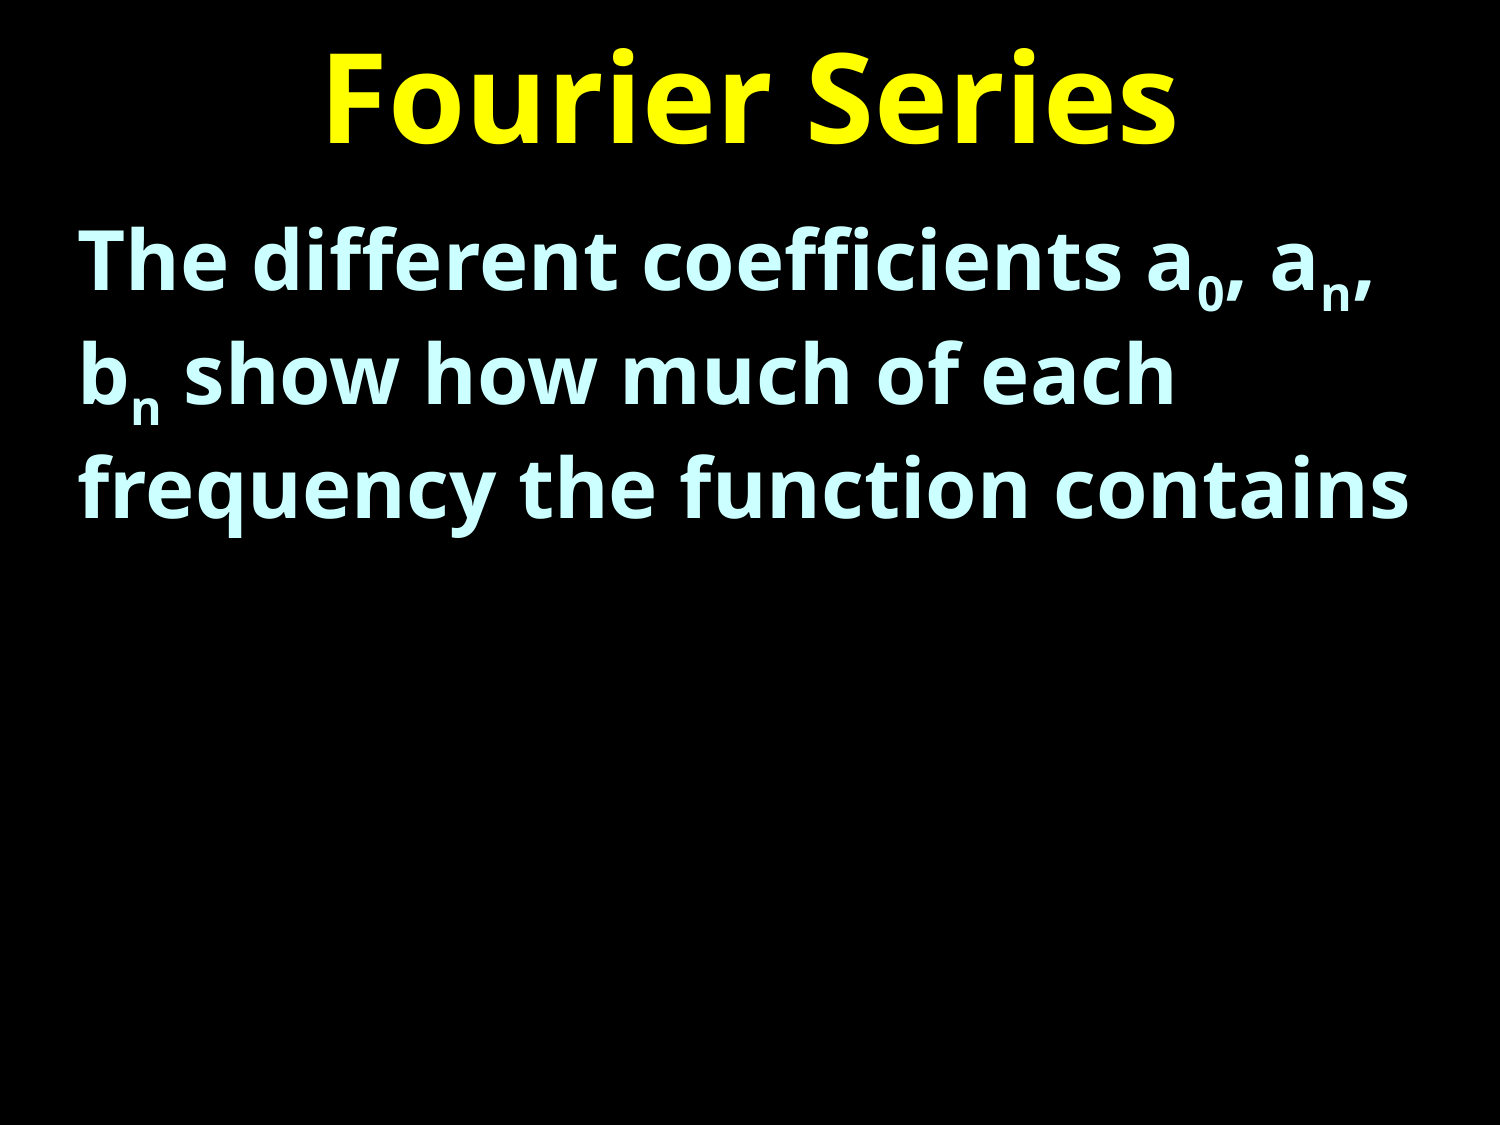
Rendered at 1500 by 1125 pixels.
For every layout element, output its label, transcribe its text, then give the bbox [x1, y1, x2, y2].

list The different coefficients a0, an, bn show how much of each frequency the function contains [62, 200, 1438, 1125]
title Fourier Series [0, 0, 1500, 188]
